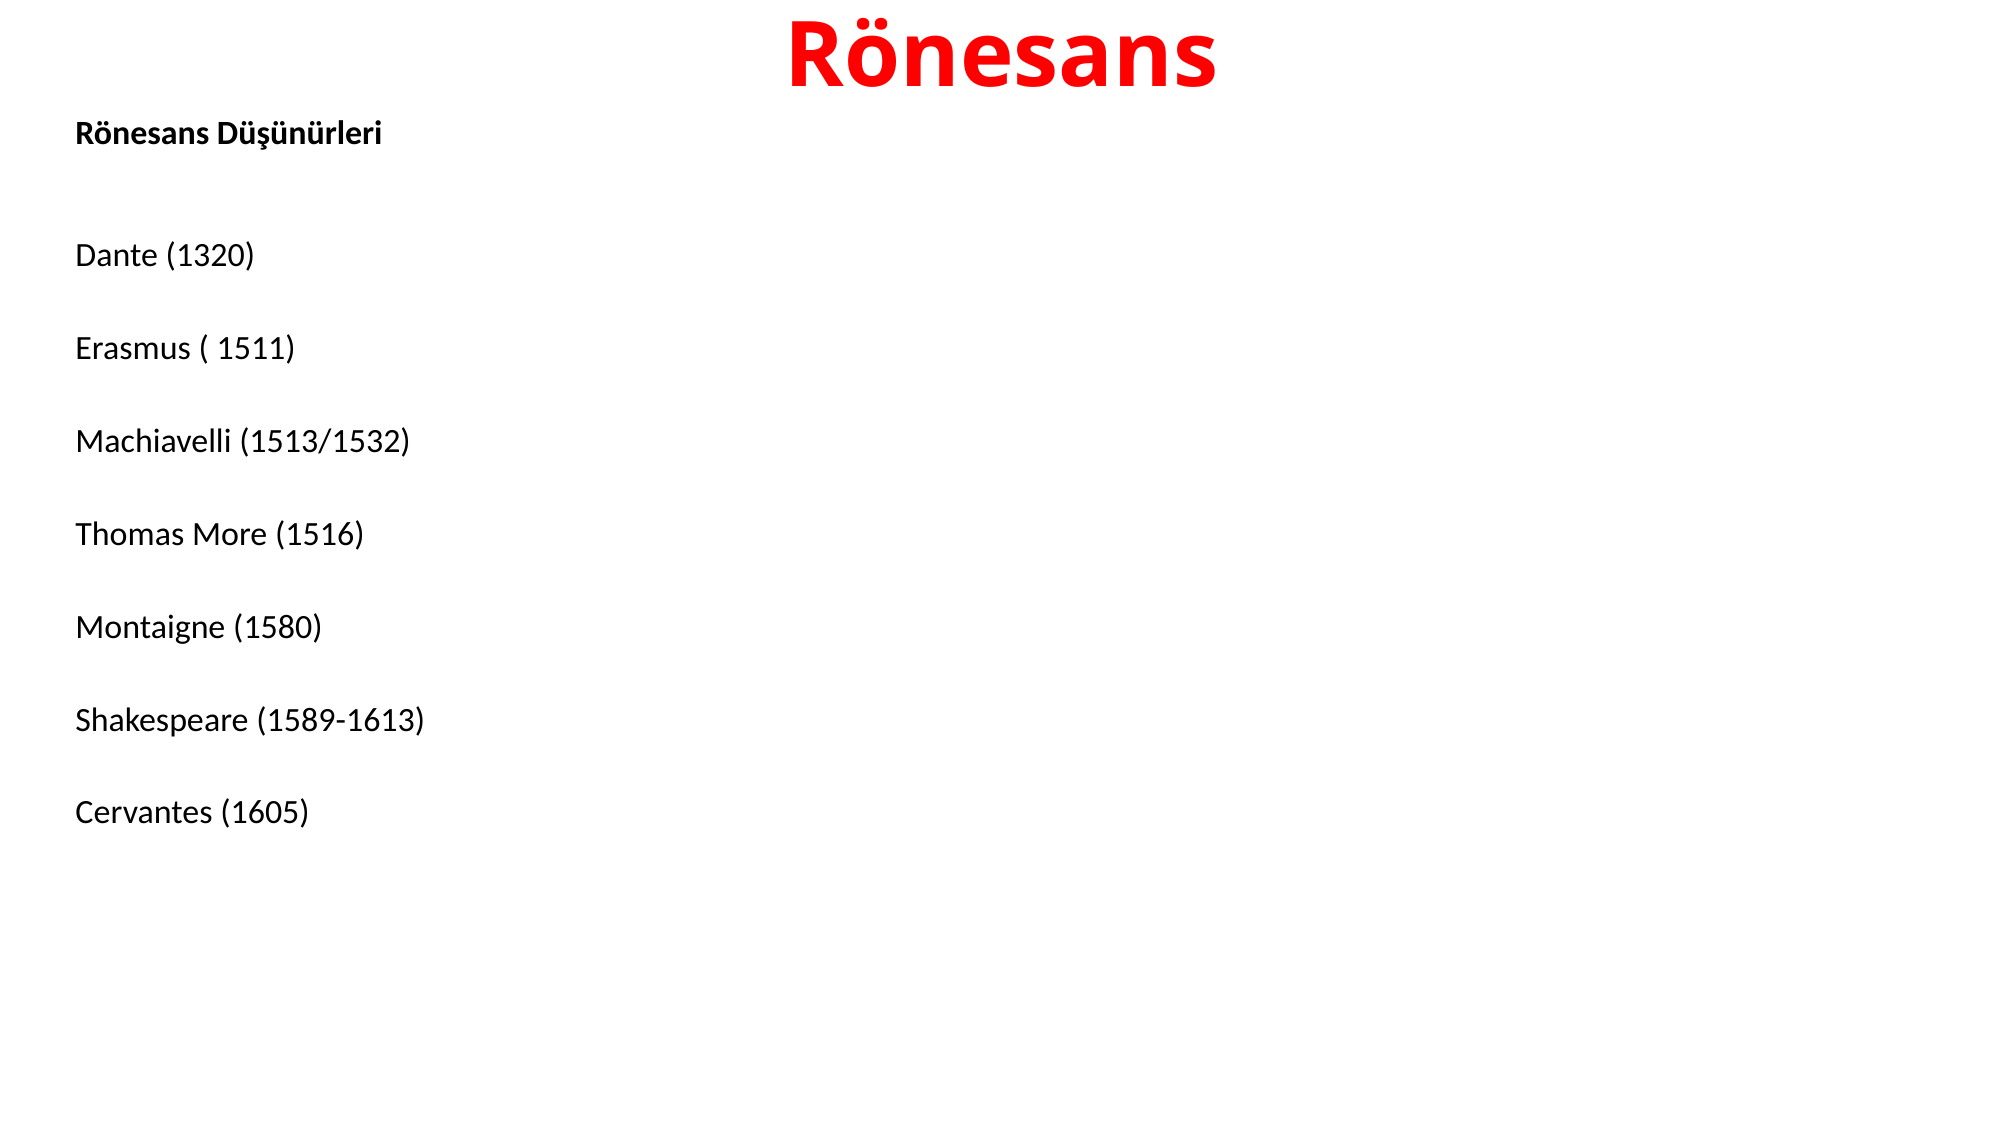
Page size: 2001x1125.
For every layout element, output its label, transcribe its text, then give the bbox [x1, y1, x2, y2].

list Rönesans Düşünürleri Dante (1320) Erasmus ( 1511) Machiavelli (1513/1532) Thomas More (1516) Montaigne (1580) Shakespeare (1589-1613) Cervantes (1605) [60, 96, 1969, 1052]
title Rönesans [139, 0, 1864, 96]
